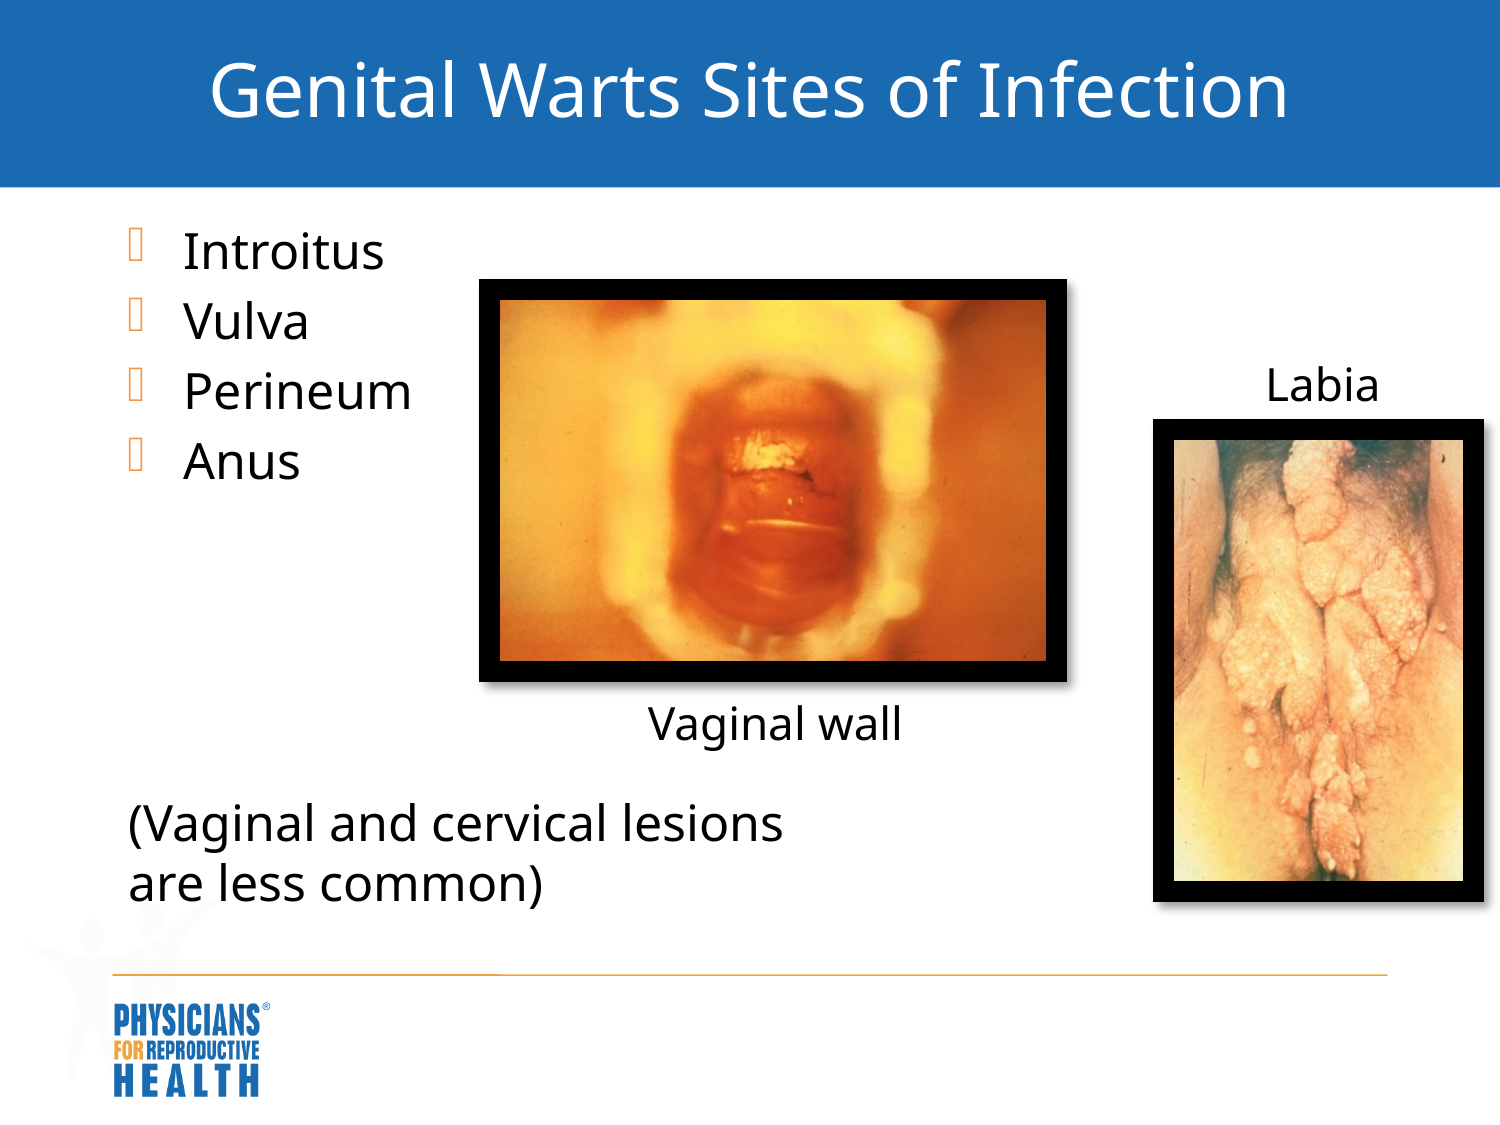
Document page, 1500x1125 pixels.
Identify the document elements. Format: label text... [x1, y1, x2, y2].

text_box Vaginal wall [633, 687, 918, 758]
title Genital Warts Sites of Infection [75, 12, 1425, 163]
picture [499, 299, 1047, 662]
text_box (Vaginal and cervical lesions are less common) [113, 783, 800, 979]
picture [24, 899, 263, 1100]
text_box Labia [1250, 348, 1396, 418]
list Introitus Vulva Perineum Anus [112, 212, 1388, 913]
picture [1173, 439, 1464, 882]
